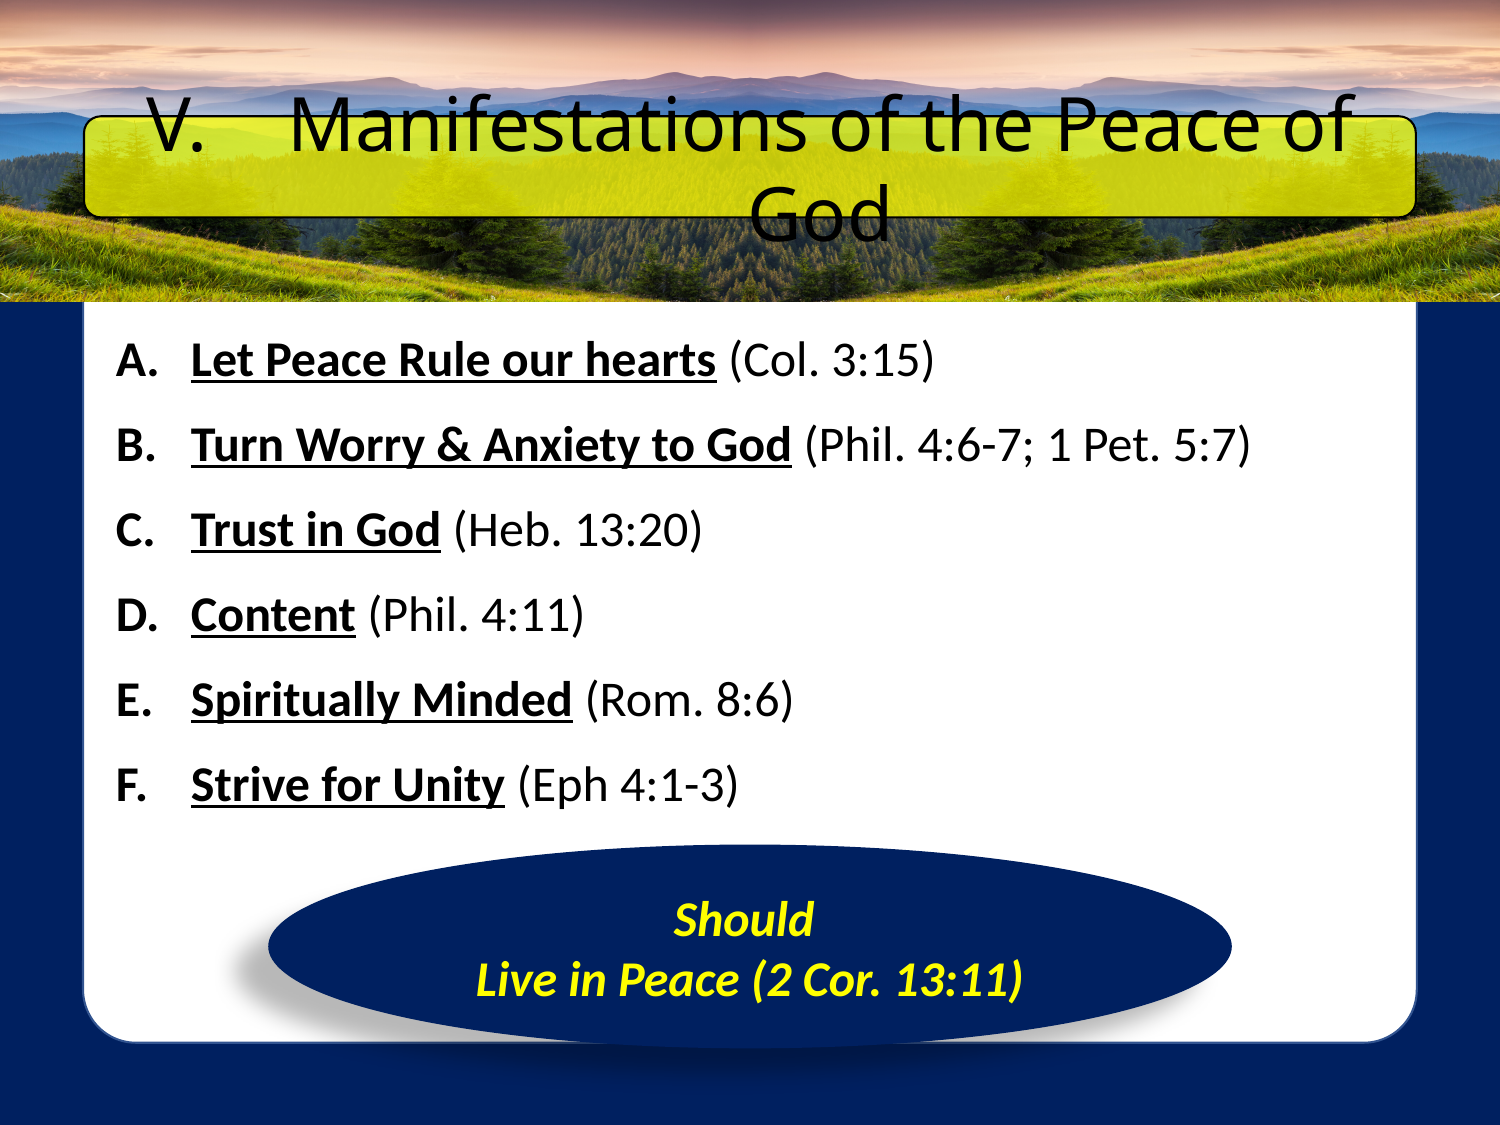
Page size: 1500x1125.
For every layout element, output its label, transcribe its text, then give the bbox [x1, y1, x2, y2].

text_box Let Peace Rule our hearts (Col. 3:15) Turn Worry & Anxiety to God (Phil. 4:6-7; 1 Pet. 5:7) Trust in God (Heb. 13:20) Content (Phil. 4:11) Spiritually Minded (Rom. 8:6) Strive for Unity (Eph 4:1-3) [101, 319, 1399, 819]
picture [0, 0, 1500, 302]
text_box Manifestations of the Peace of God [82, 115, 1417, 219]
text_box Should Live in Peace (2 Cor. 13:11) [267, 843, 1233, 1050]
